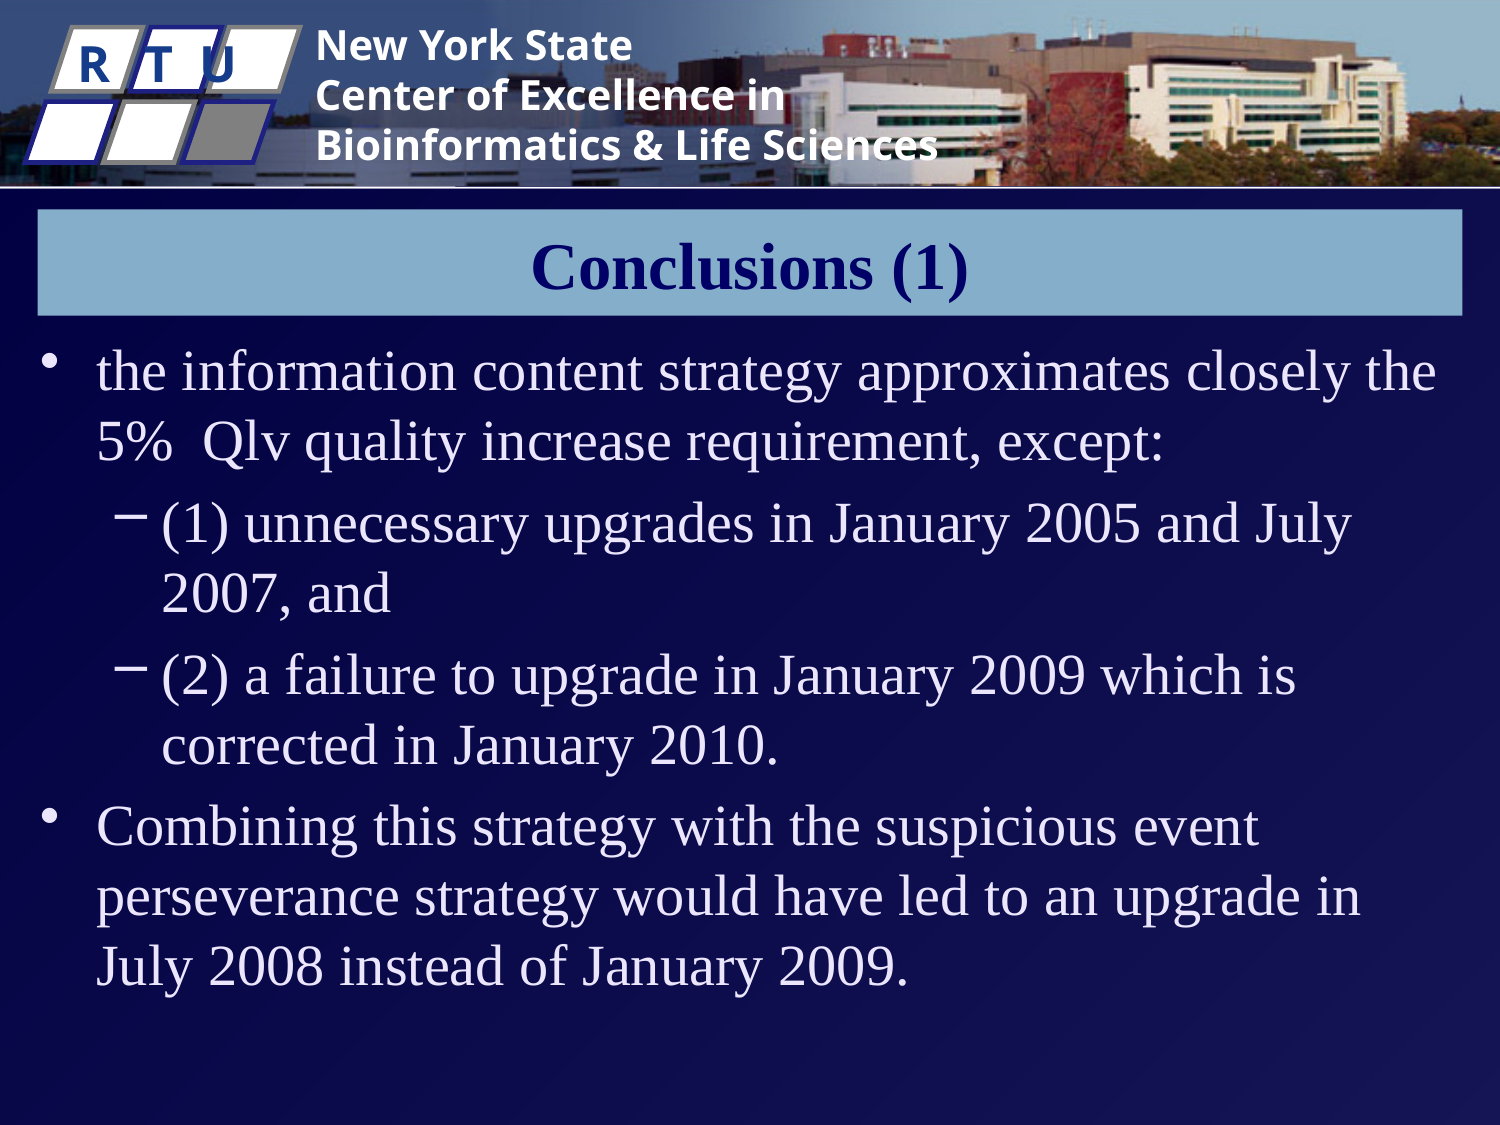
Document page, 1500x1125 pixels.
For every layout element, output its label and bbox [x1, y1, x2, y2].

list [24, 324, 1476, 1101]
title [37, 209, 1463, 316]
picture [0, 0, 1500, 186]
